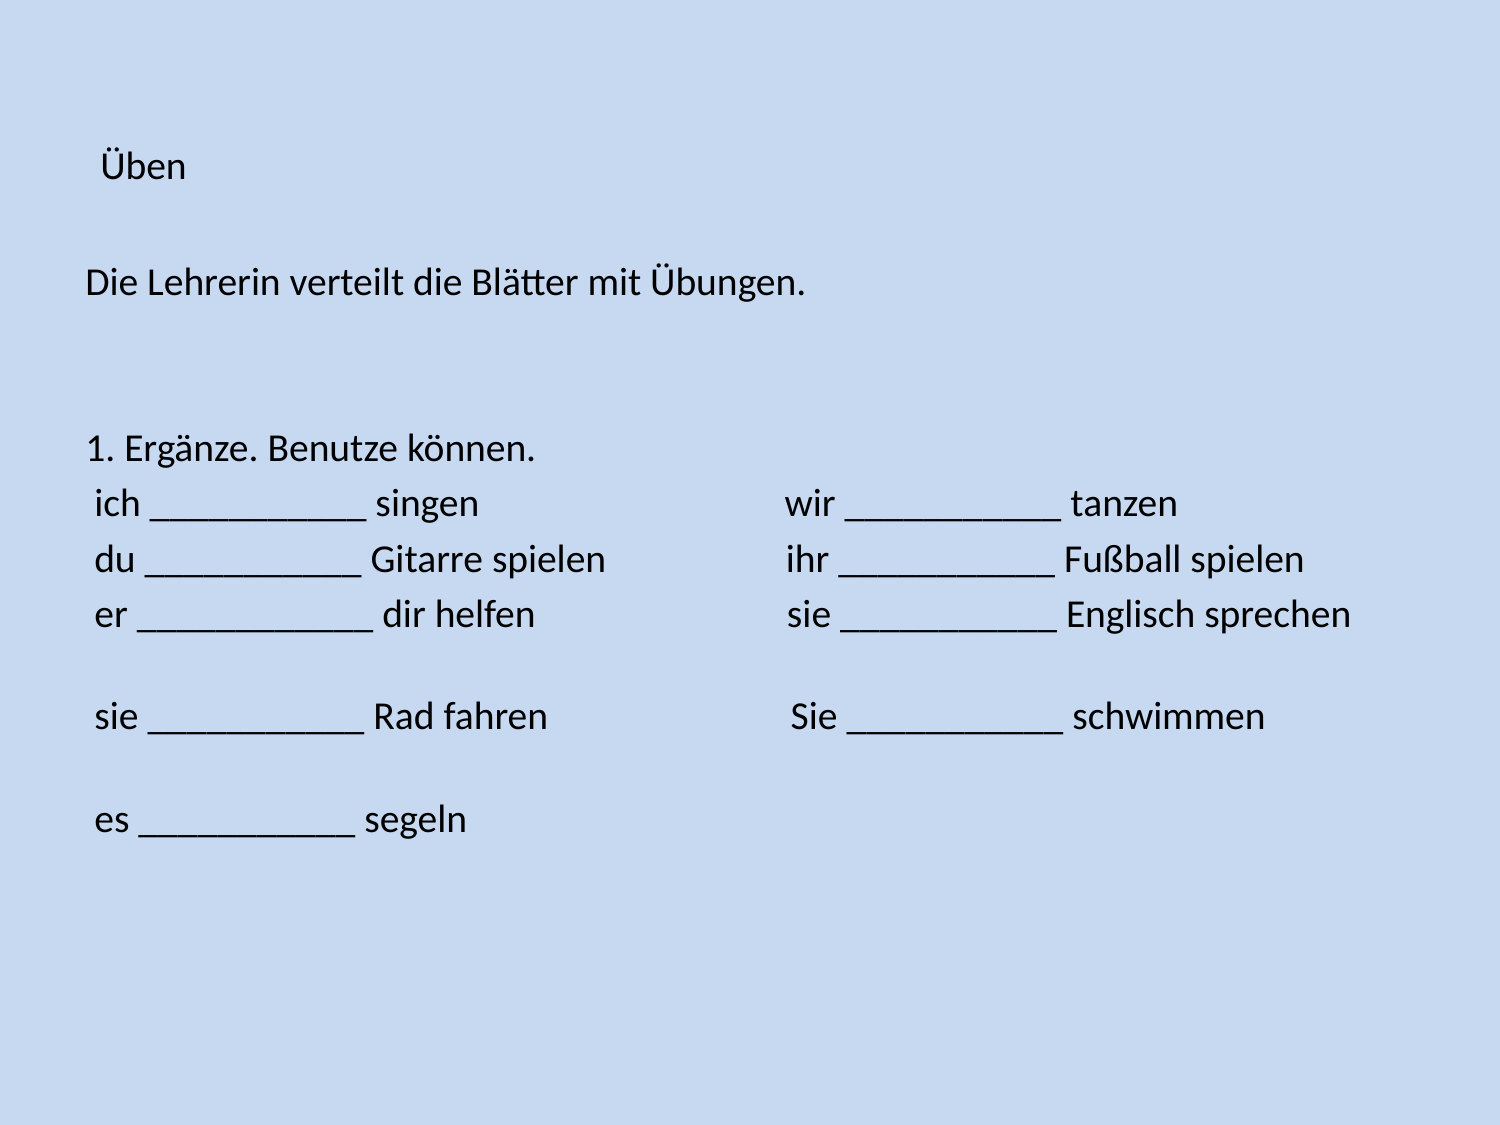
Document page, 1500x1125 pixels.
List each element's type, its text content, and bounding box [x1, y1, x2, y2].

list Üben Die Lehrerin verteilt die Blätter mit Übungen. 1. Ergänze. Benutze können. ich ___________ singen wir ___________ tanzen du ___________ Gitarre spielen ihr ___________ Fußball spielen er ____________ dir helfen sie ___________ Englisch sprechen sie ___________ Rad fahren Sie ___________ schwimmen es ___________ segeln [70, 105, 1421, 997]
